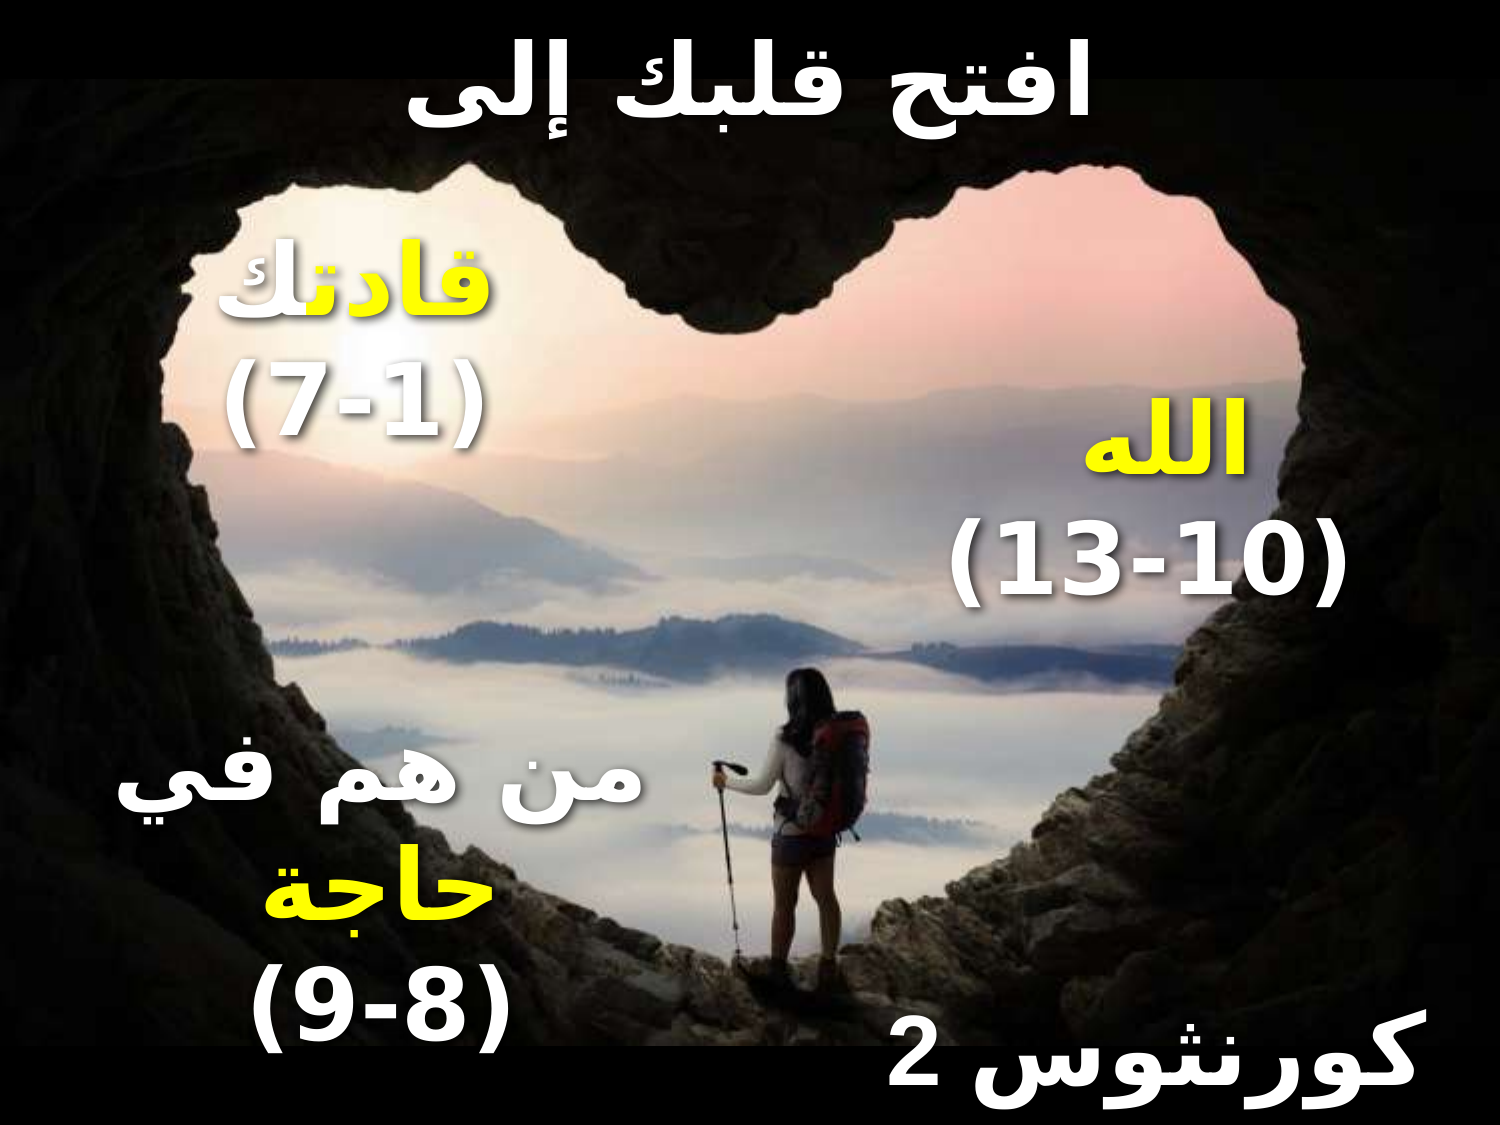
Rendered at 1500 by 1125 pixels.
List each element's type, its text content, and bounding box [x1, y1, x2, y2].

title افتح قلبك إلى [0, 8, 1500, 79]
picture [0, 79, 1500, 1046]
text_box 2 كورنثوس [209, 1054, 1443, 1121]
